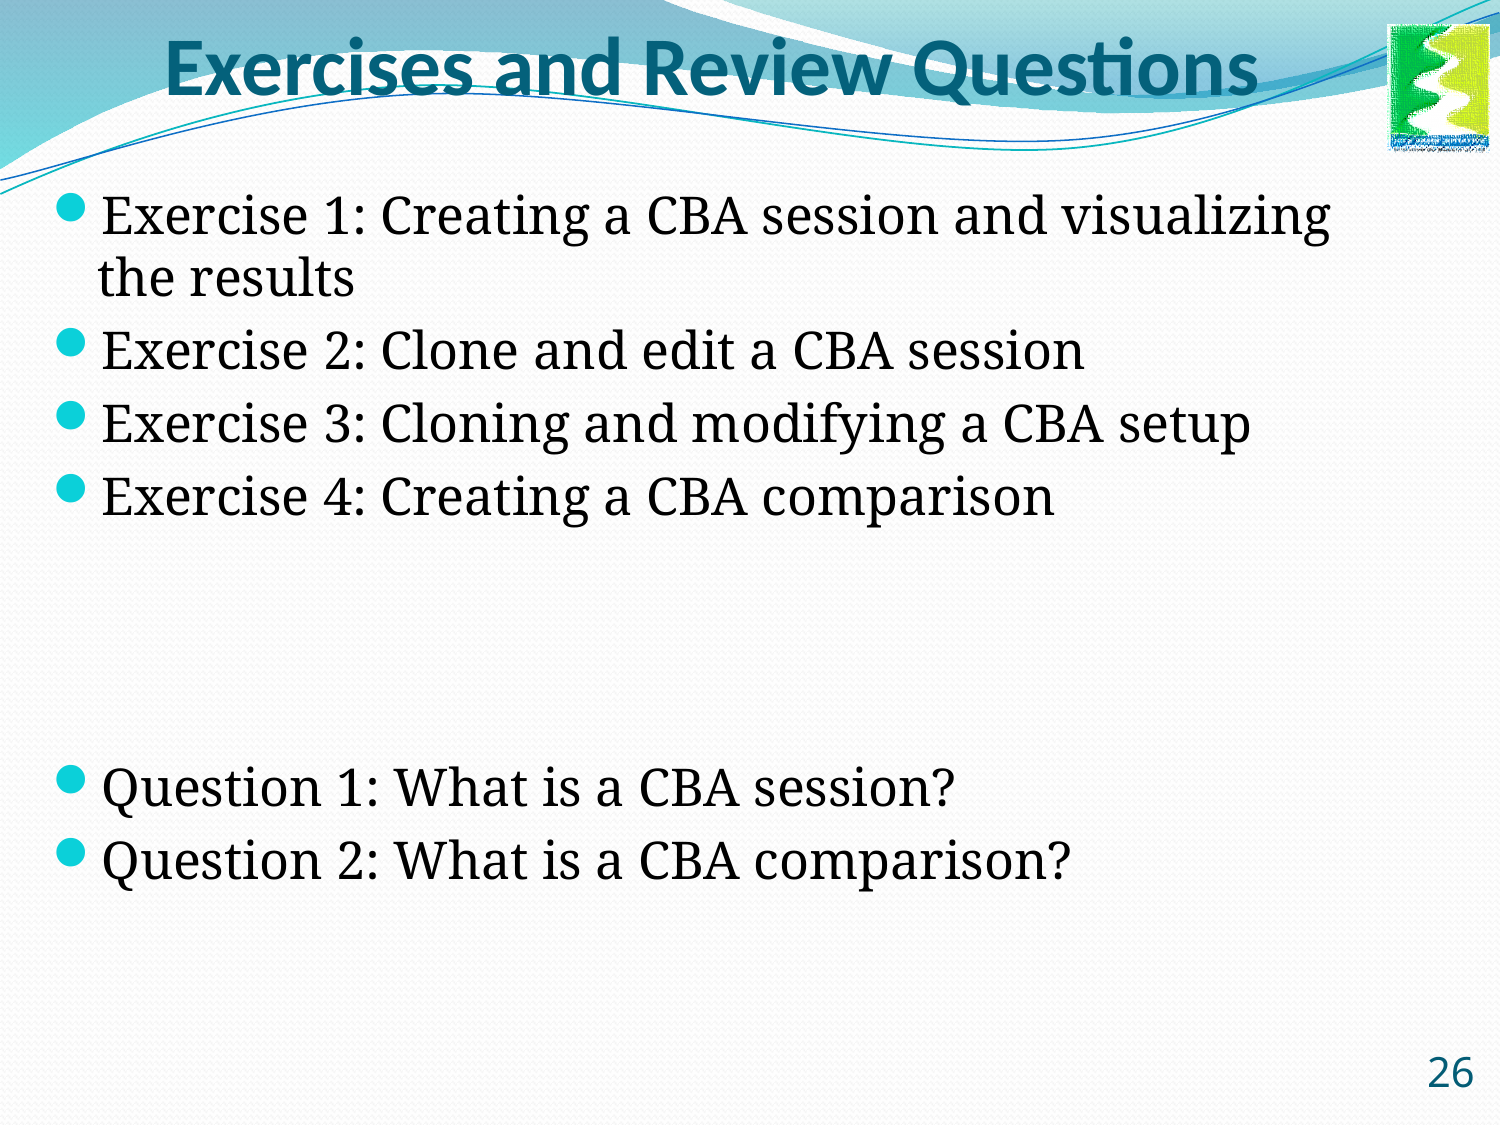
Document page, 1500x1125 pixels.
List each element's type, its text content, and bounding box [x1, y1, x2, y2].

title Exercises and Review Questions [37, 12, 1388, 163]
picture [1388, 24, 1490, 153]
list Exercise 1: Creating a CBA session and visualizing the results Exercise 2: Clone and edit a CBA session Exercise 3: Cloning and modifying a CBA setup Exercise 4: Creating a CBA comparison Question 1: What is a CBA session? Question 2: What is a CBA comparison? [37, 174, 1425, 1038]
slide_number 26 [1350, 1042, 1475, 1103]
